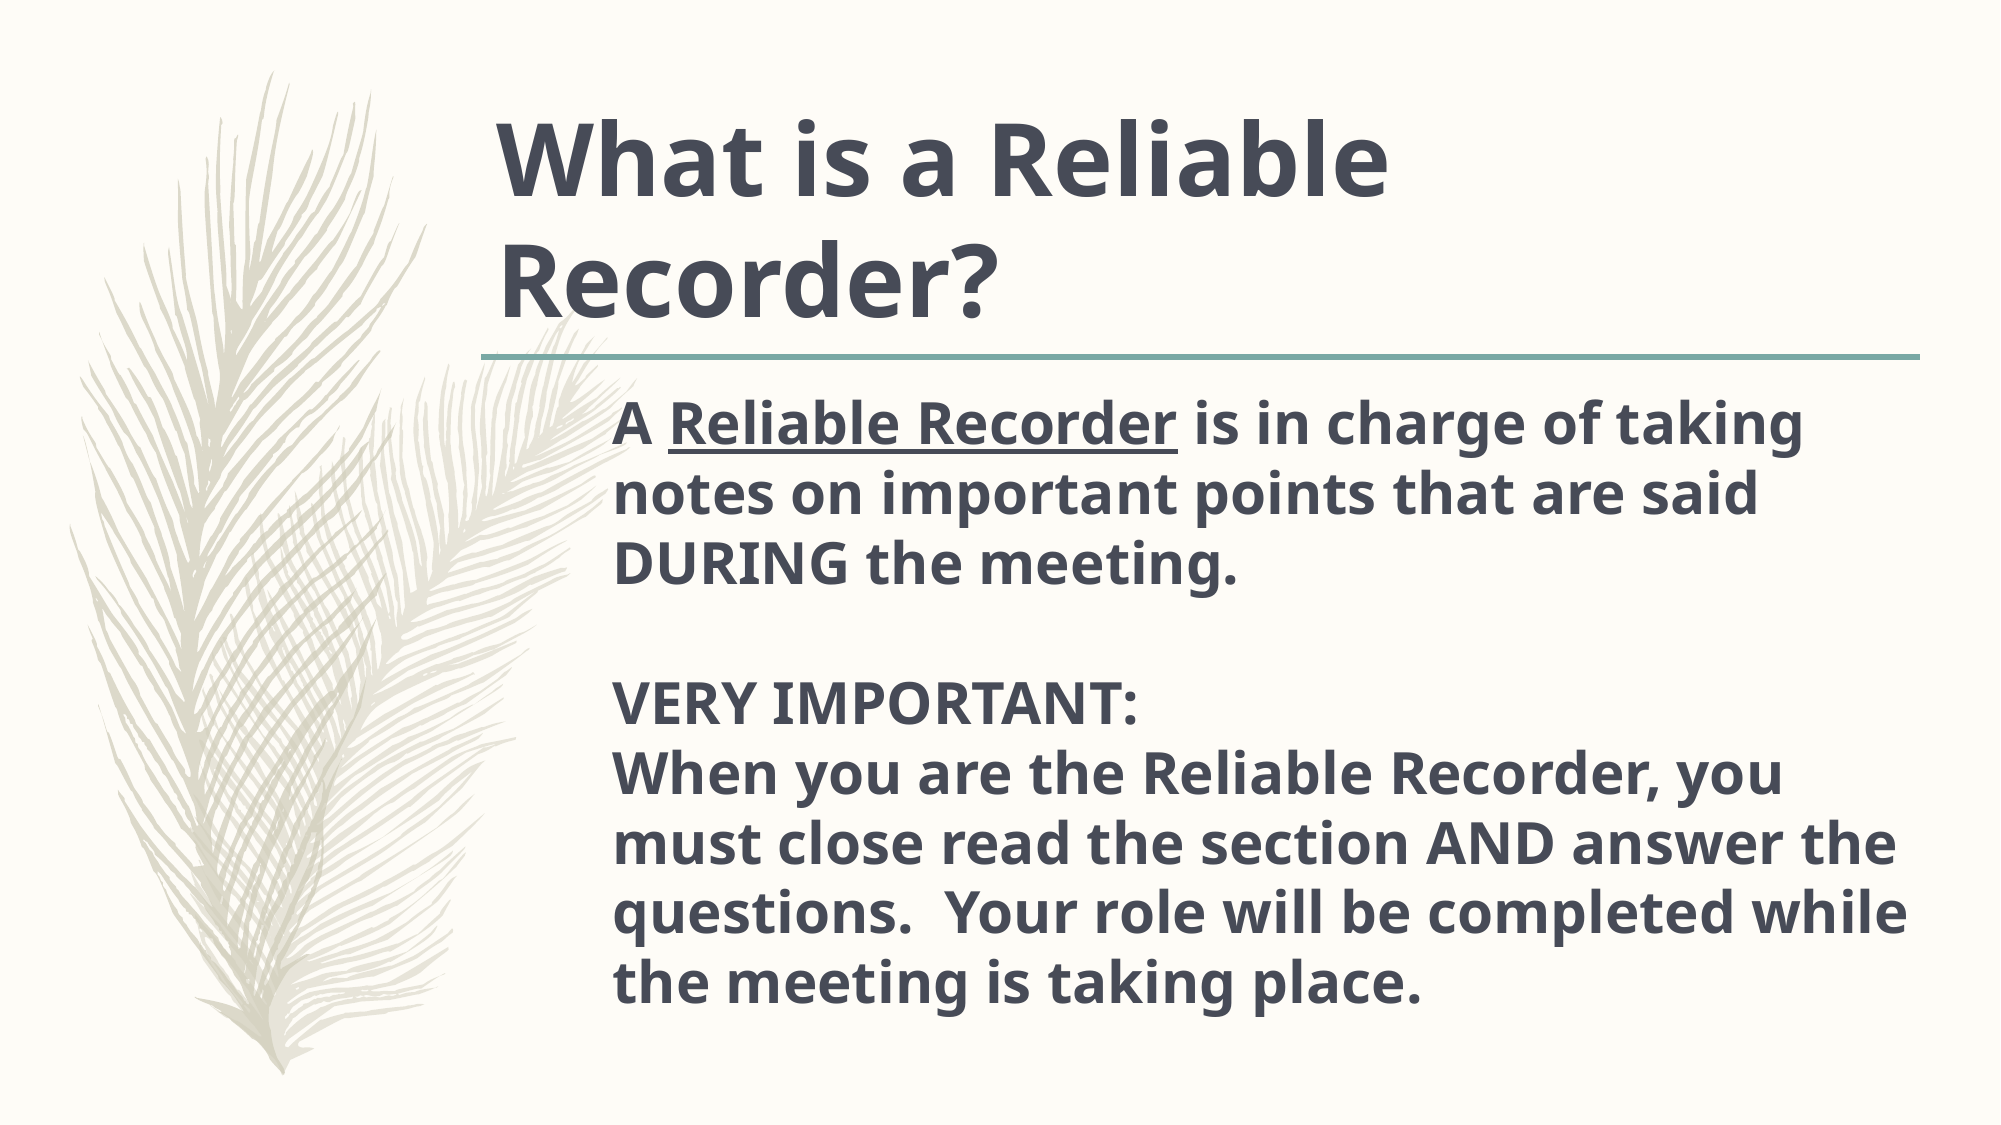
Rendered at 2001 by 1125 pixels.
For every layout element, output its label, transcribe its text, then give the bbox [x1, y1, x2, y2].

title What is a Reliable Recorder? [481, 93, 1920, 350]
list A Reliable Recorder is in charge of taking notes on important points that are said DURING the meeting. VERY IMPORTANT: When you are the Reliable Recorder, you must close read the section AND answer the questions. Your role will be completed while the meeting is taking place. [597, 379, 1939, 1057]
